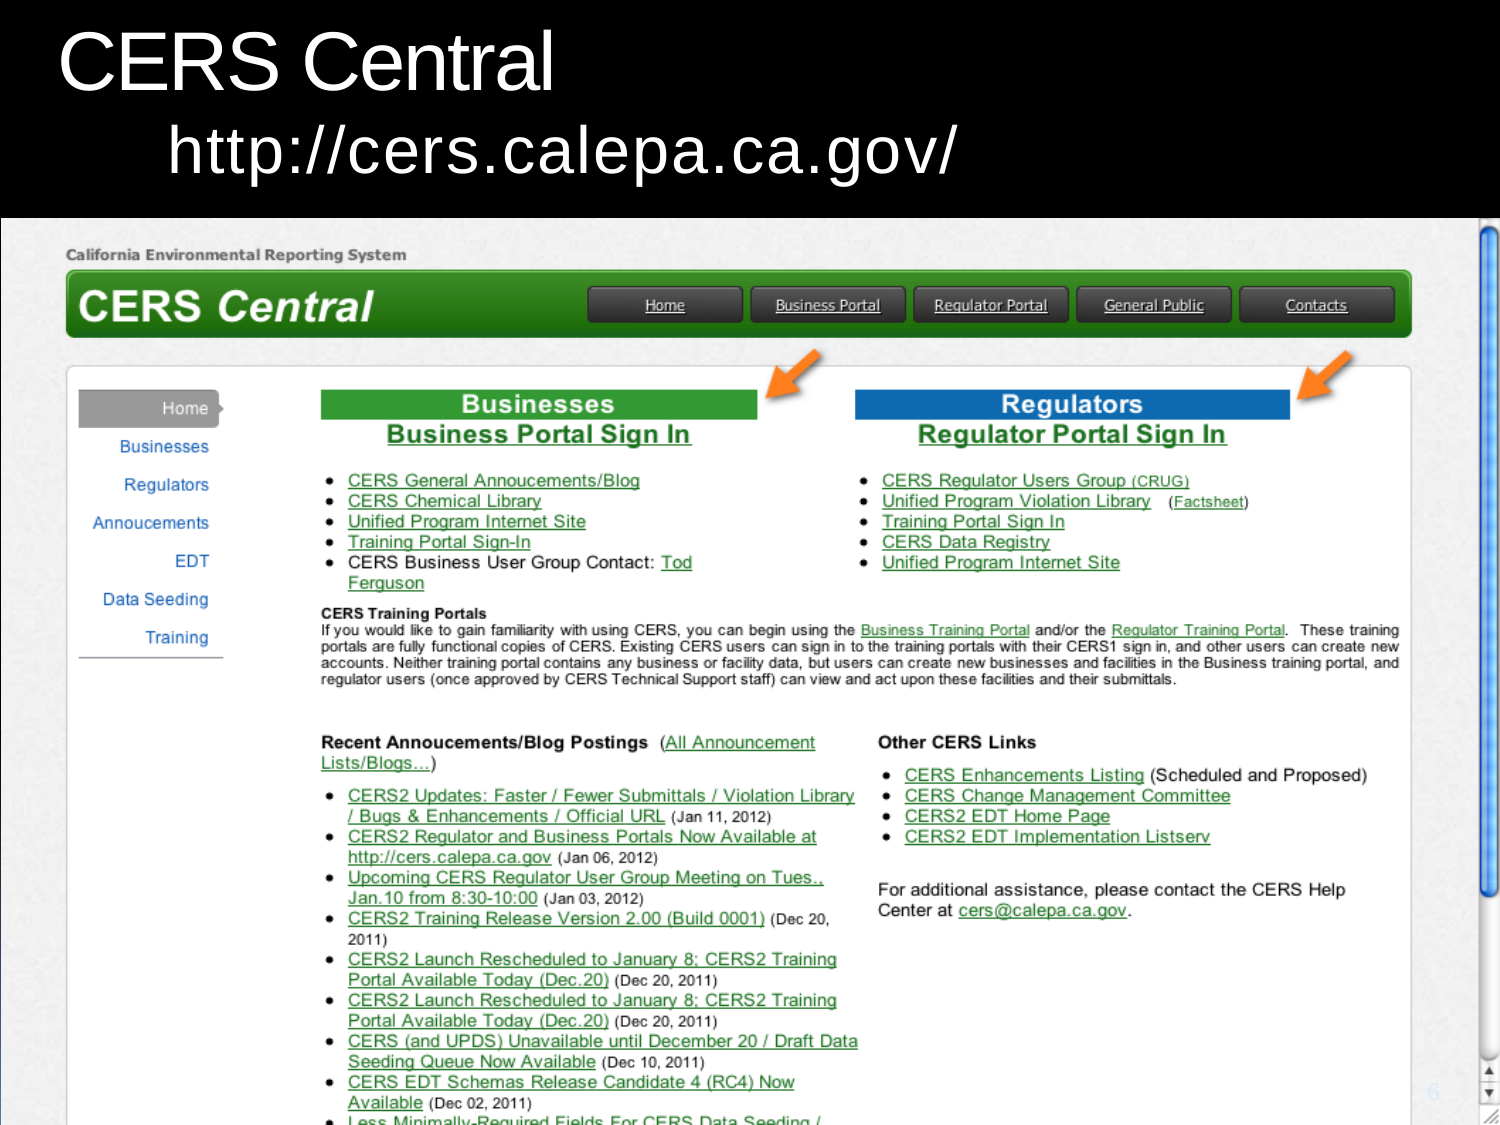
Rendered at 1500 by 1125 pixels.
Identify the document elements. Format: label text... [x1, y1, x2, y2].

picture [1, 218, 1500, 1125]
title CERS Central http://cers.calepa.ca.gov/ [2, 0, 1500, 188]
